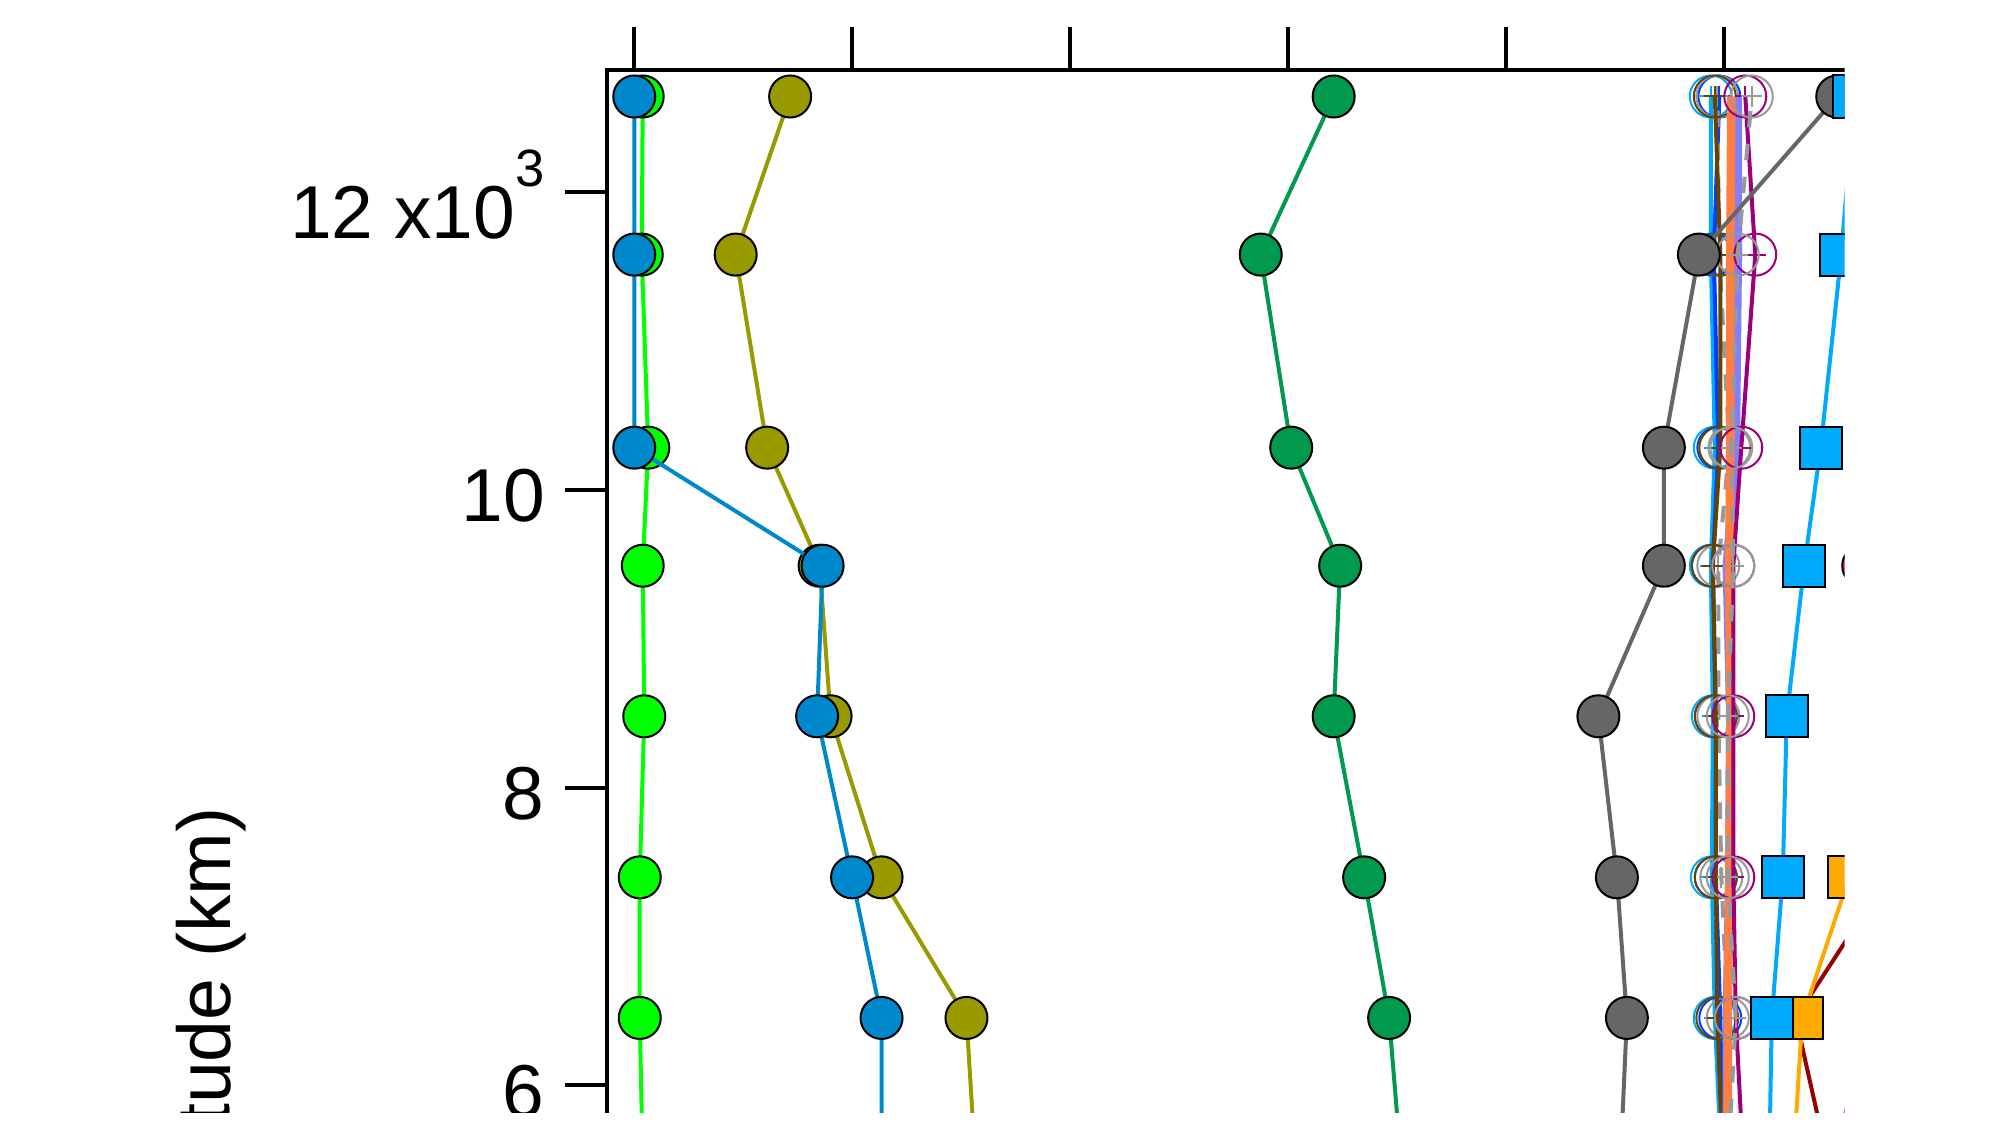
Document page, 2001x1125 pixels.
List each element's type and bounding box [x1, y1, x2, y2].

picture [155, 12, 1845, 1113]
picture [1773, 276, 1845, 1113]
